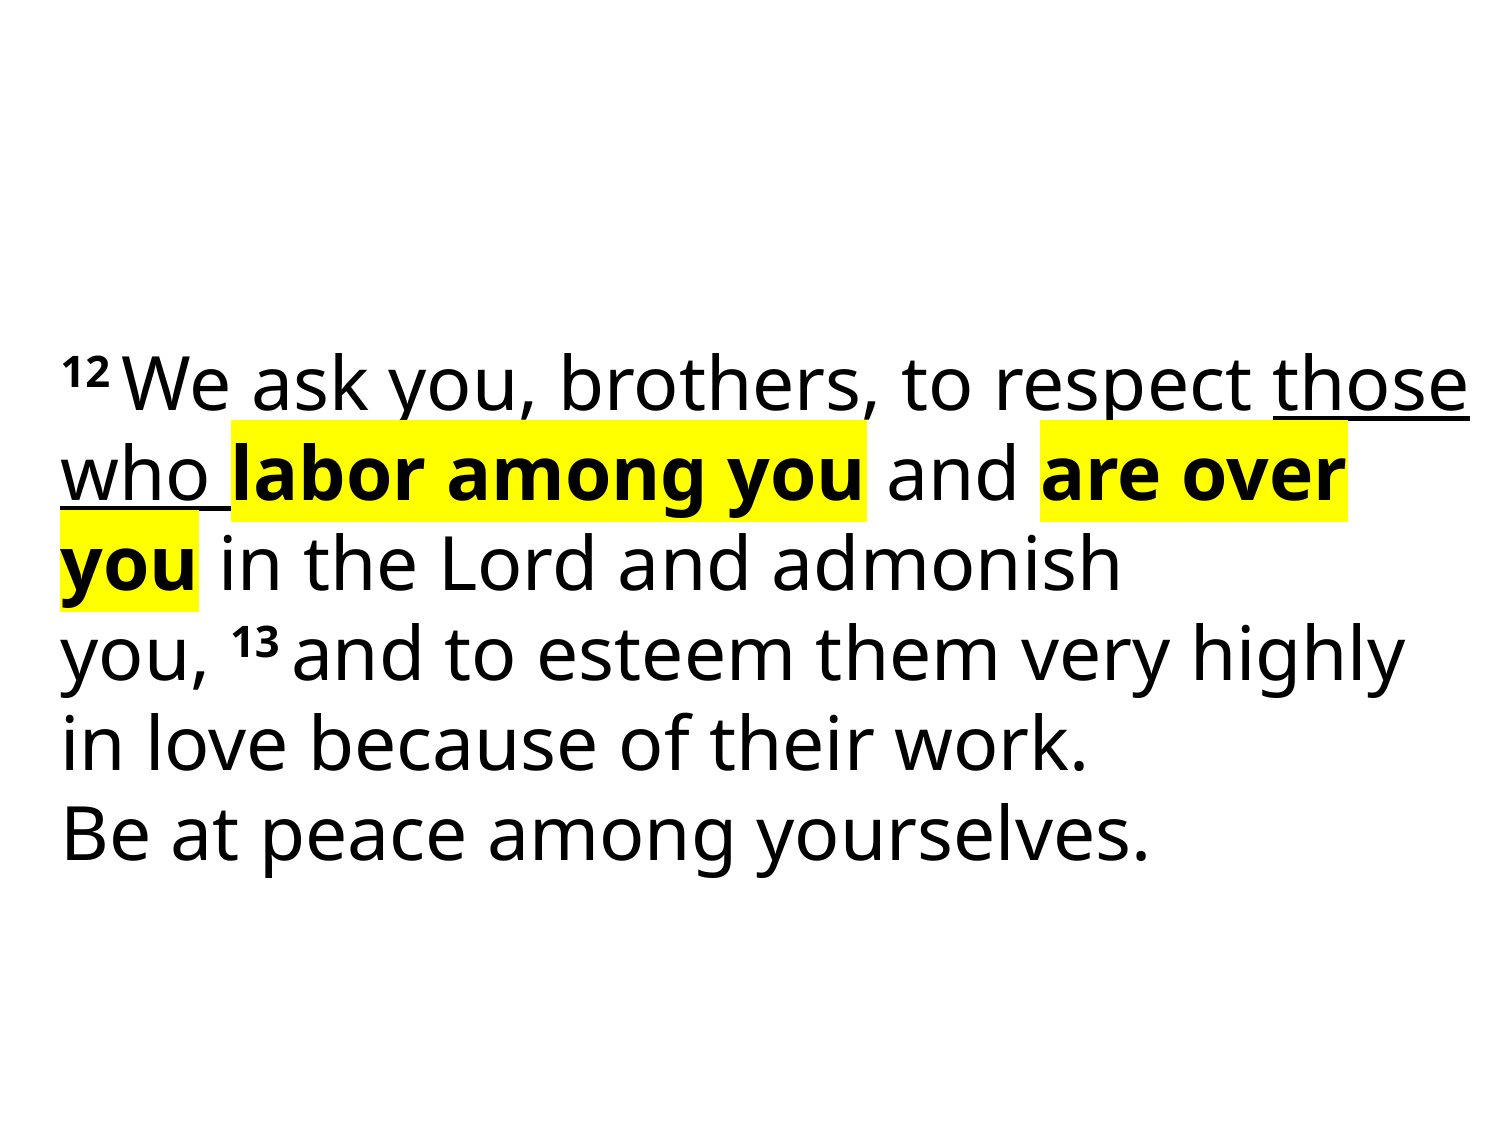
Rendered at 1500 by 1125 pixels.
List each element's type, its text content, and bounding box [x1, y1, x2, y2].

text_box 12 We ask you, brothers, to respect those who labor among you and are over you in the Lord and admonish you, 13 and to esteem them very highly in love because of their work. Be at peace among yourselves. [45, 327, 1500, 883]
